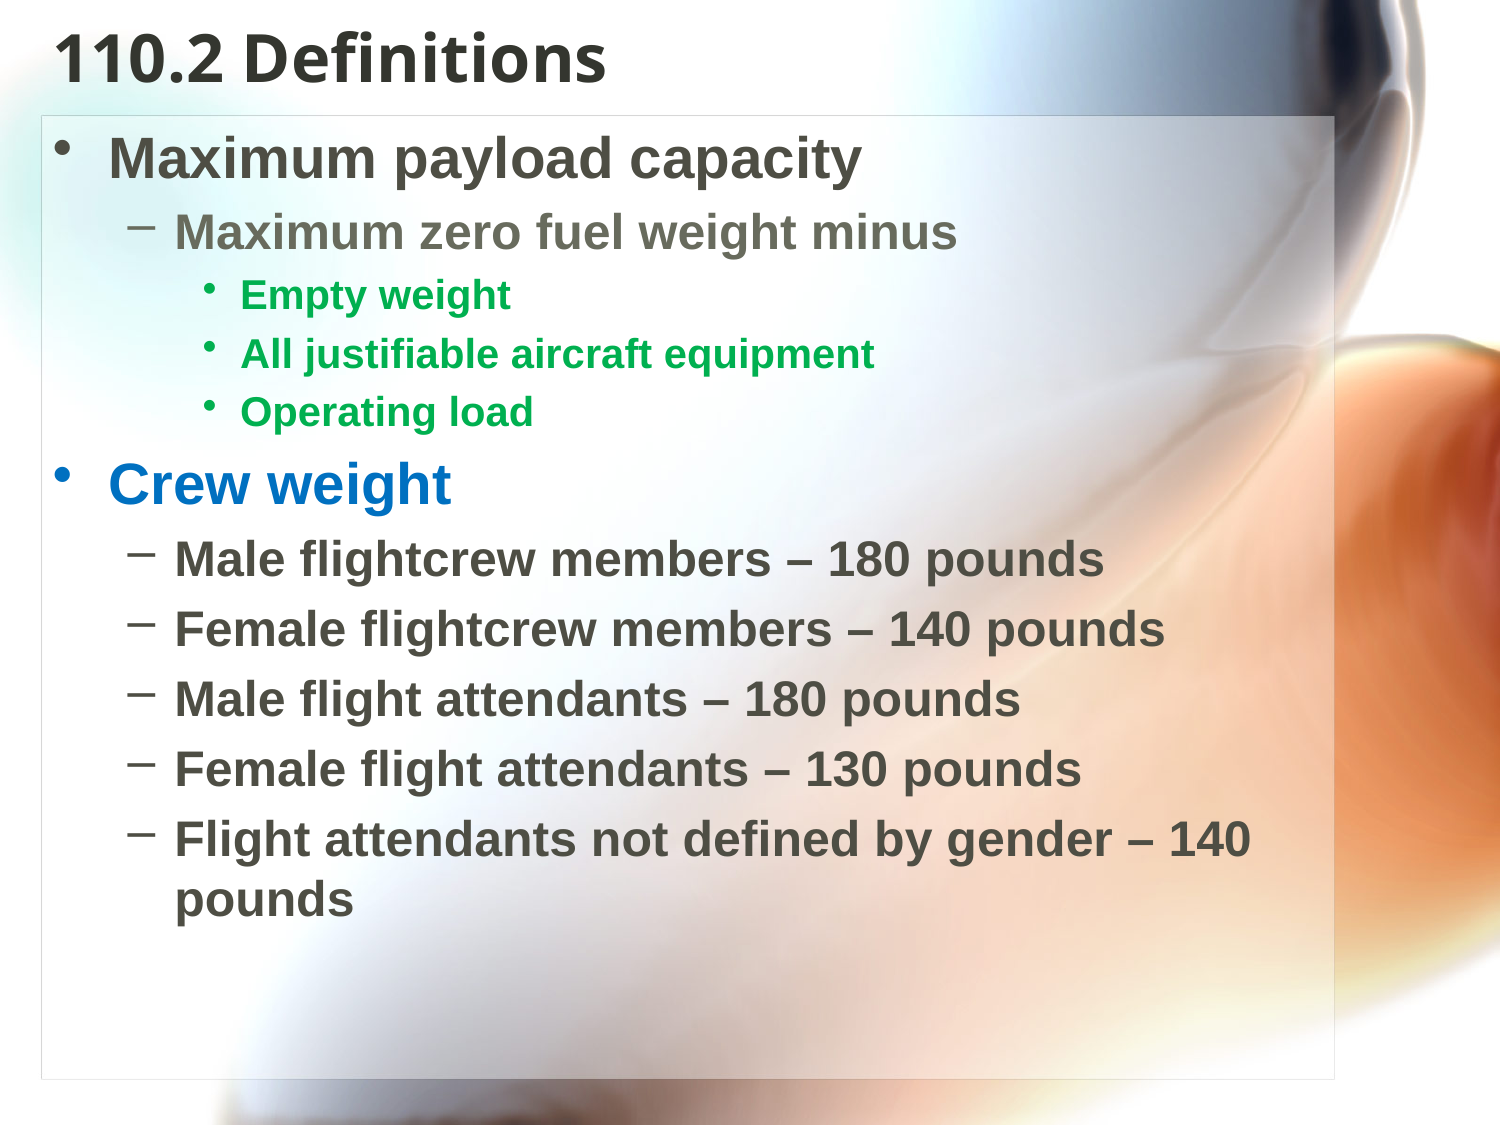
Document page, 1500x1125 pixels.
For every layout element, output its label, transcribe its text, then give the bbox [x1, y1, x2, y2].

list Maximum payload capacity Maximum zero fuel weight minus Empty weight All justifiable aircraft equipment Operating load Crew weight Male flightcrew members – 180 pounds Female flightcrew members – 140 pounds Male flight attendants – 180 pounds Female flight attendants – 130 pounds Flight attendants not defined by gender – 140 pounds [37, 112, 1363, 1075]
title 110.2 Definitions [37, 0, 1325, 112]
picture [0, 0, 1500, 1125]
